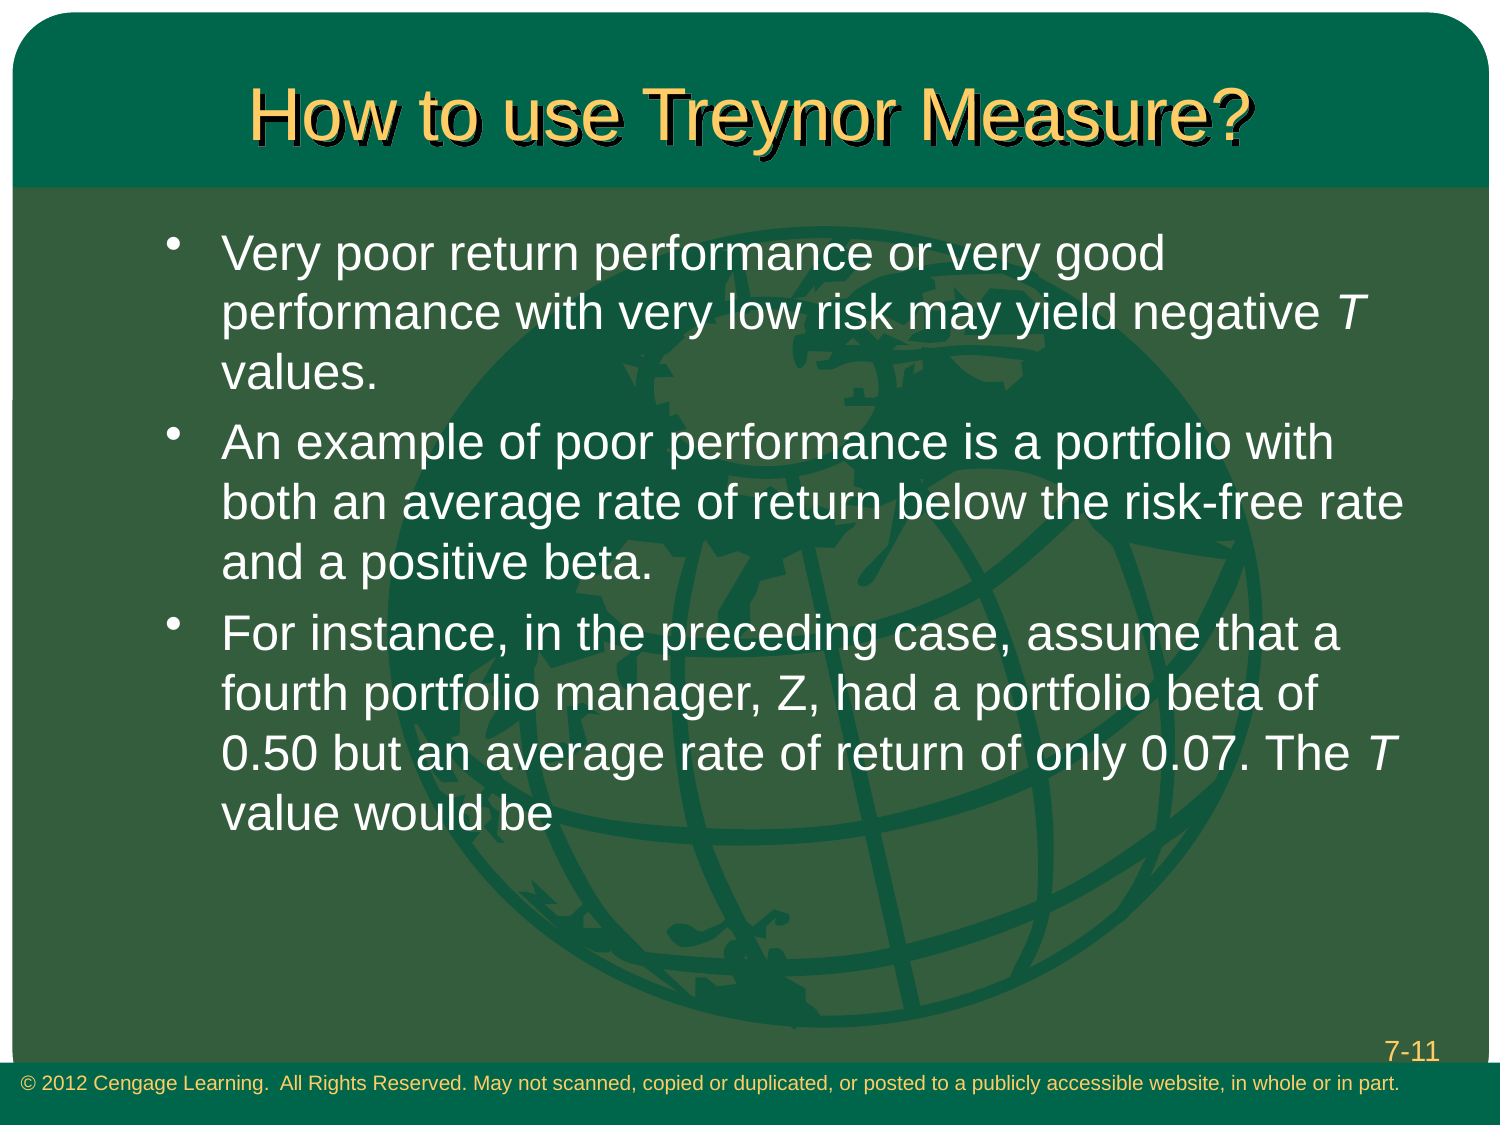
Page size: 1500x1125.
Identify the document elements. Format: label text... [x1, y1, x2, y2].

list Very poor return performance or very good performance with very low risk may yield negative T values. An example of poor performance is a portfolio with both an average rate of return below the risk-free rate and a positive beta. For instance, in the preceding case, assume that a fourth portfolio manager, Z, had a portfolio beta of 0.50 but an average rate of return of only 0.07. The T value would be [150, 212, 1425, 1013]
slide_number 7-11 [1325, 1025, 1500, 1088]
footer © 2012 Cengage Learning. All Rights Reserved. May not scanned, copied or duplicated, or posted to a publicly accessible website, in whole or in part. [0, 1062, 1500, 1125]
title How to use Treynor Measure? [75, 32, 1425, 188]
